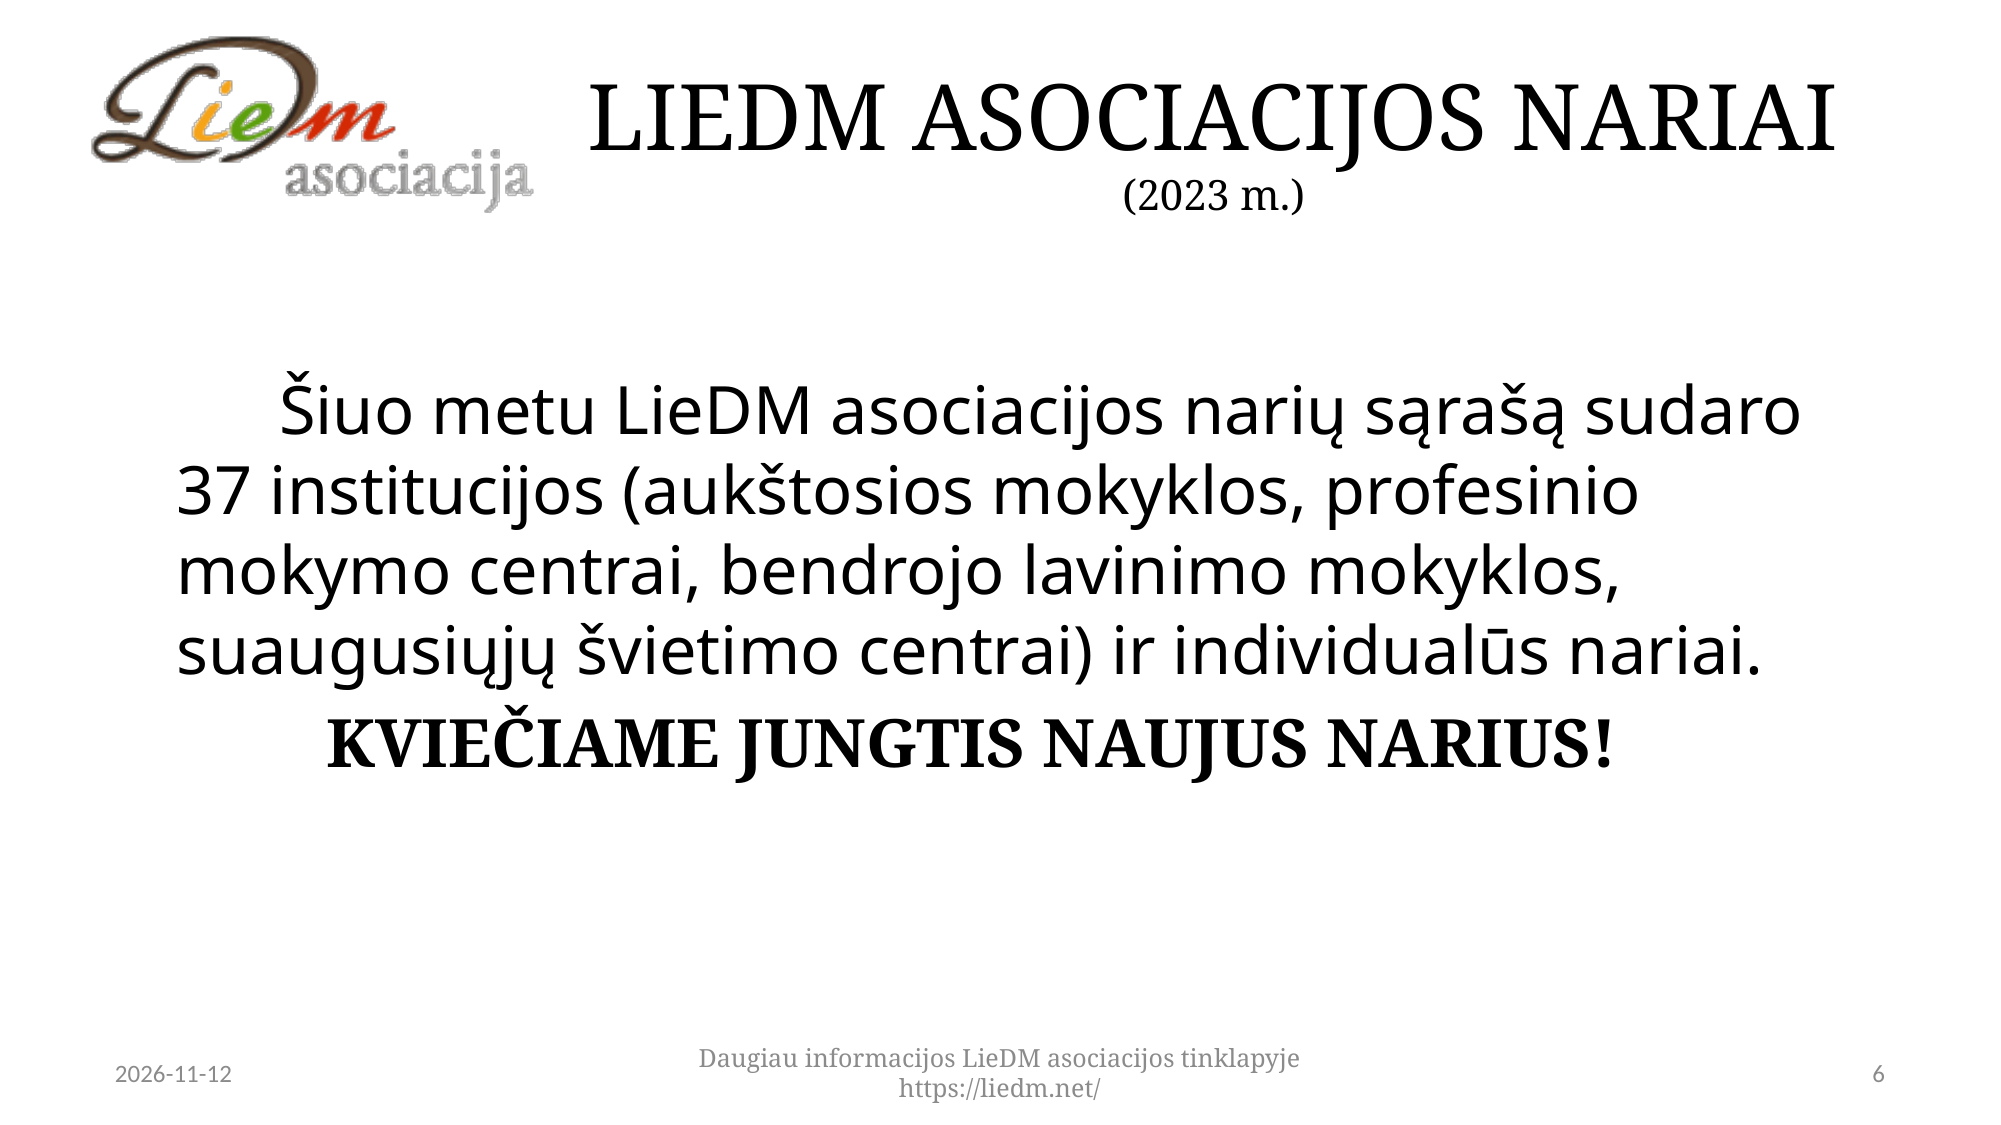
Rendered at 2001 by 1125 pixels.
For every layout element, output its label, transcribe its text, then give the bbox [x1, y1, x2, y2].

picture [13, 29, 546, 232]
footer Daugiau informacijos LieDM asociacijos tinklapyje https://liedm.net/ [683, 1042, 1317, 1103]
slide_number 6 [1433, 1042, 1900, 1103]
title LIEDM ASOCIACIJOS NARIAI (2023 m.) [527, 44, 1901, 233]
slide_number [99, 1042, 567, 1103]
list Šiuo metu LieDM asociacijos narių sąrašą sudaro 37 institucijos (aukštosios mokyklos, profesinio mokymo centrai, bendrojo lavinimo mokyklos, suaugusiųjų švietimo centrai) ir individualūs nariai. KVIEČIAME JUNGTIS NAUJUS NARIUS! [161, 266, 1853, 993]
